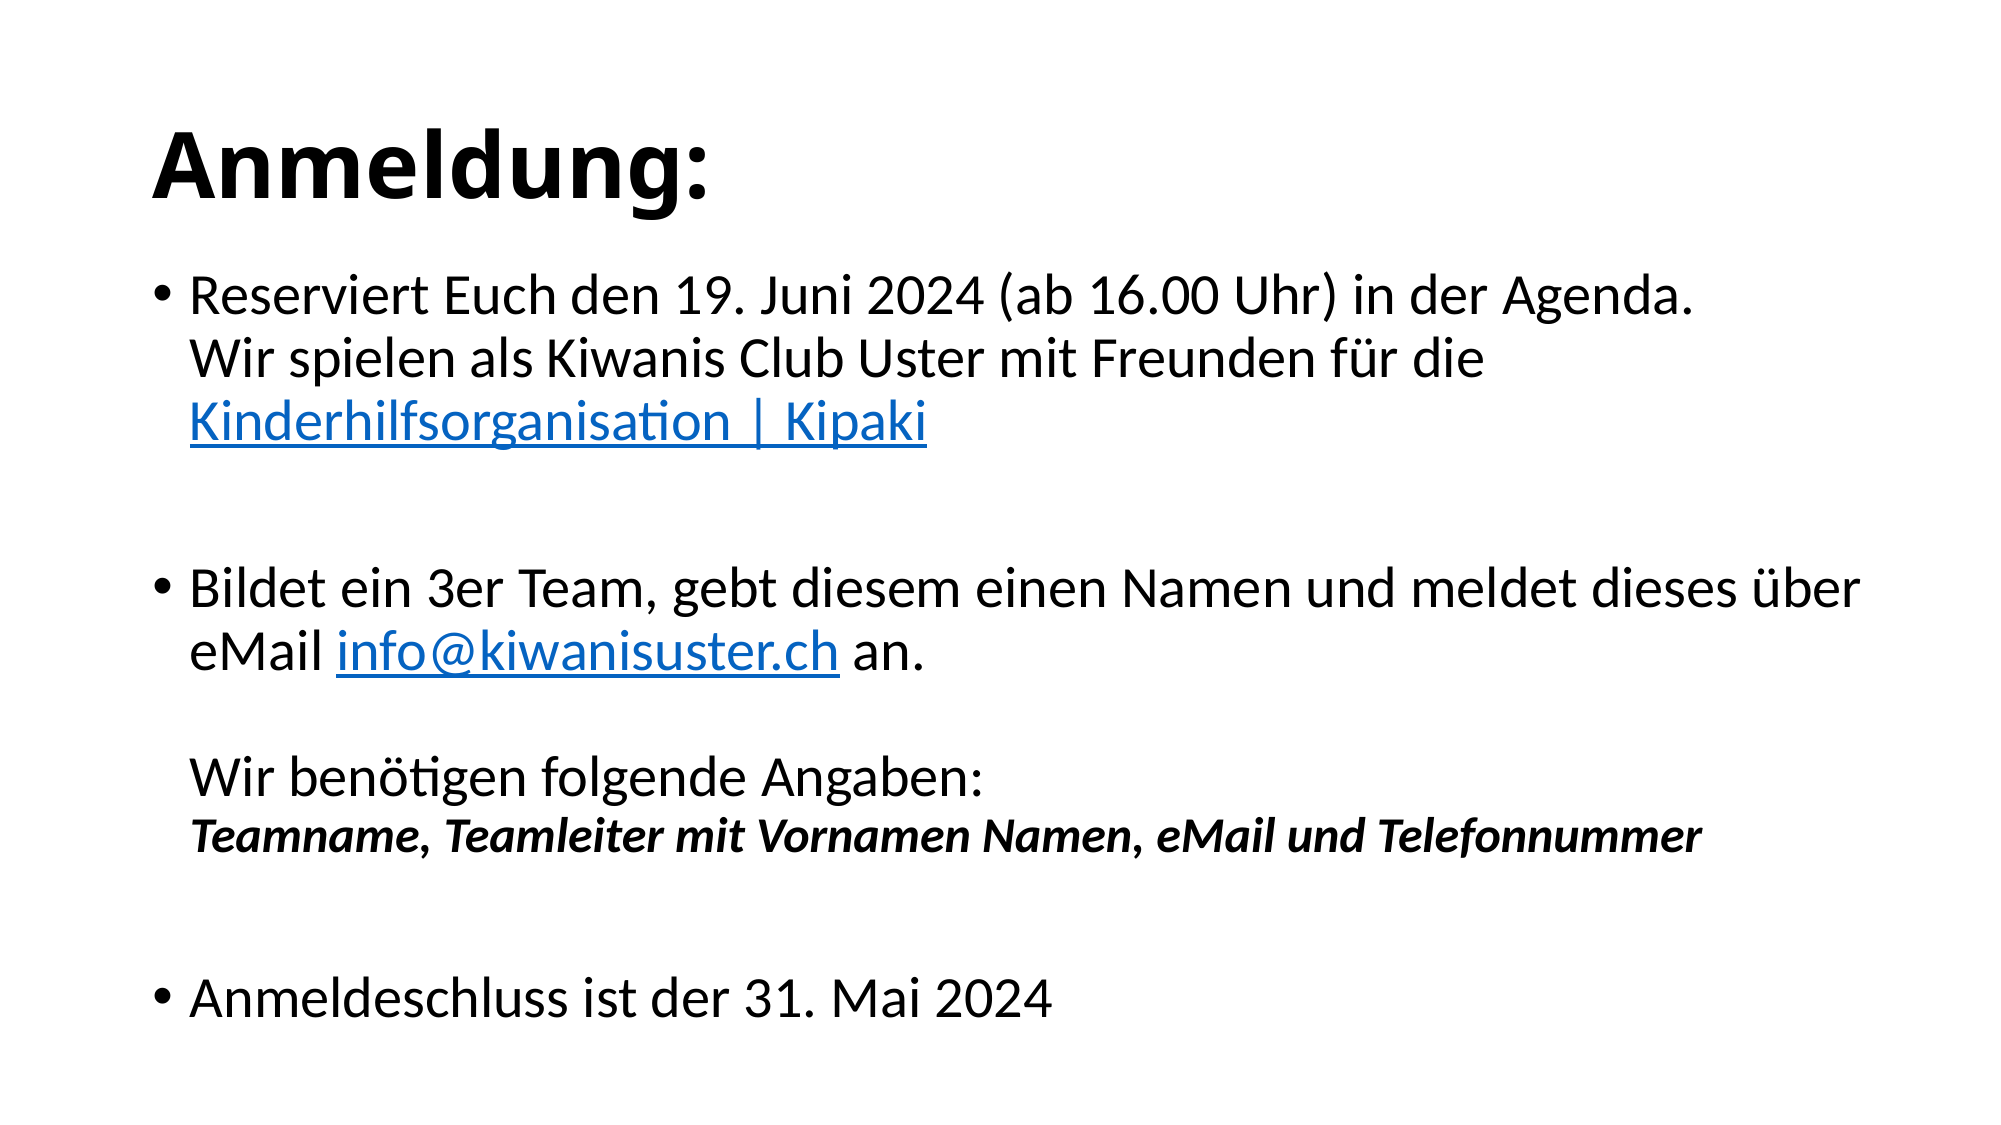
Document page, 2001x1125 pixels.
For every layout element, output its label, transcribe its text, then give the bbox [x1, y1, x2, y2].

title Anmeldung: [137, 59, 1863, 257]
list Reserviert Euch den 19. Juni 2024 (ab 16.00 Uhr) in der Agenda. Wir spielen als Kiwanis Club Uster mit Freunden für die Kinderhilfsorganisation | Kipaki Bildet ein 3er Team, gebt diesem einen Namen und meldet dieses über eMail info@kiwanisuster.ch an. Wir benötigen folgende Angaben: Teamname, Teamleiter mit Vornamen Namen, eMail und Telefonnummer Anmeldeschluss ist der 31. Mai 2024 [137, 257, 1934, 1066]
